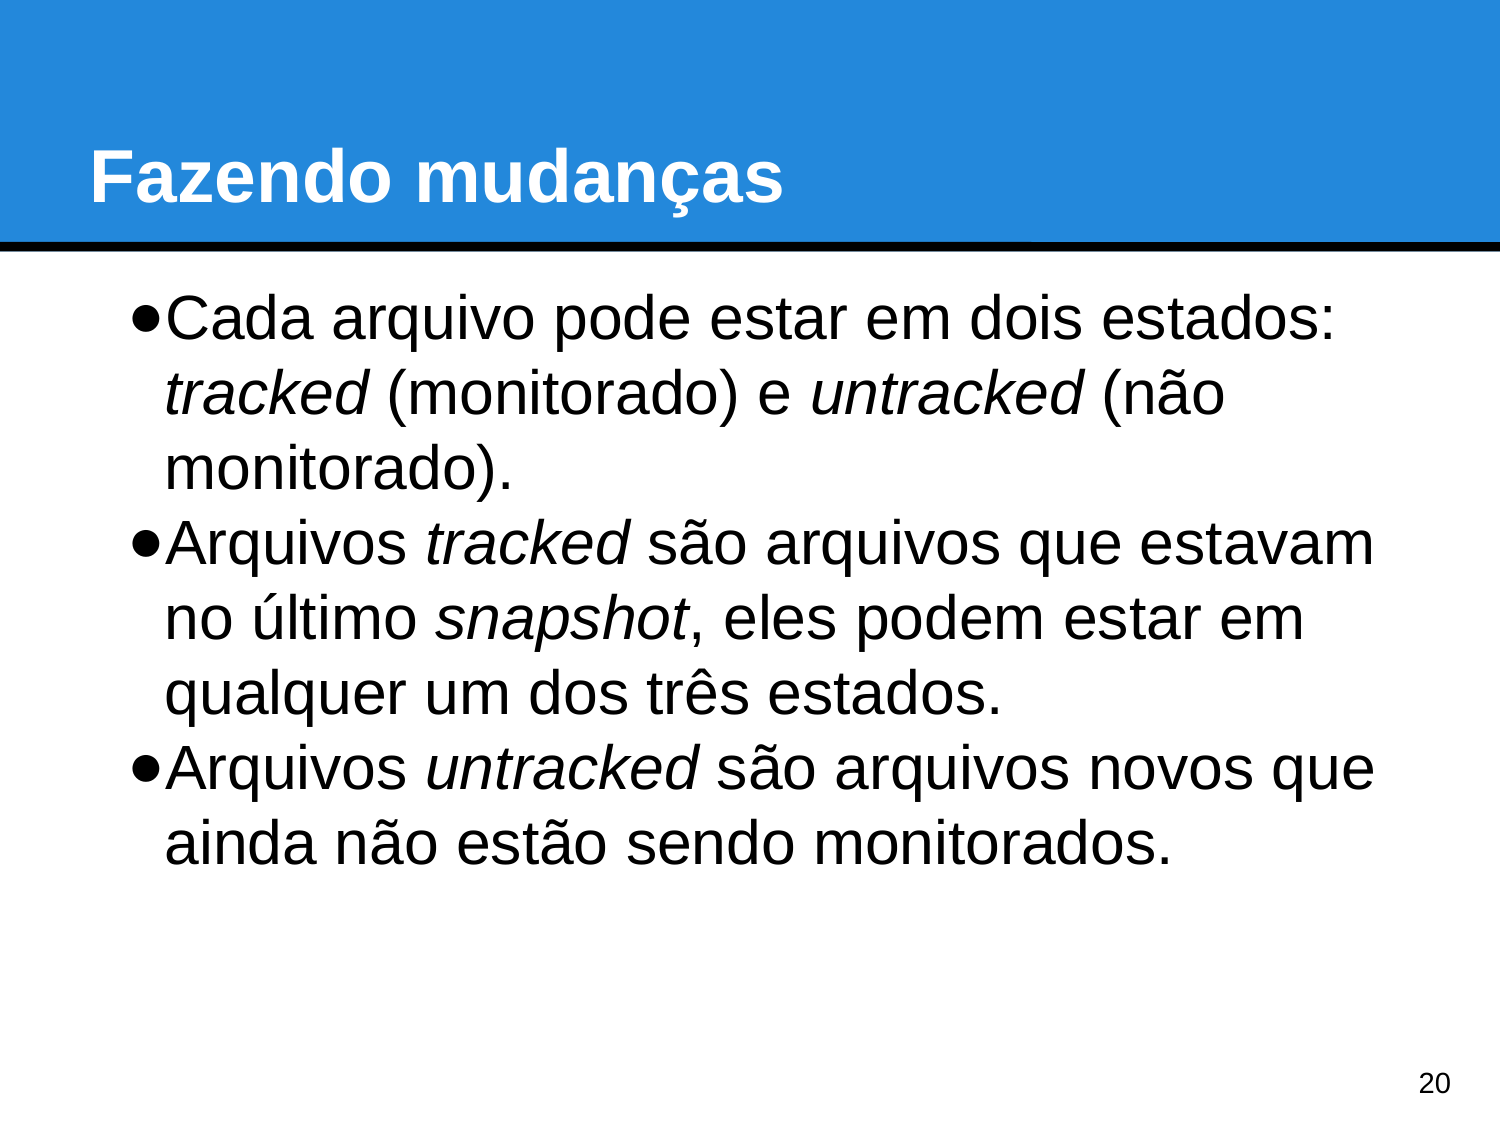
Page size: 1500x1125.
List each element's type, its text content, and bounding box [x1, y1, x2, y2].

text_box Cada arquivo pode estar em dois estados: tracked (monitorado) e untracked (não monitorado). Arquivos tracked são arquivos que estavam no último snapshot, eles podem estar em qualquer um dos três estados. Arquivos untracked são arquivos novos que ainda não estão sendo monitorados. [75, 262, 1425, 1078]
text_box <number> [1403, 1038, 1494, 1125]
text_box Fazendo mudanças [75, 45, 1425, 233]
